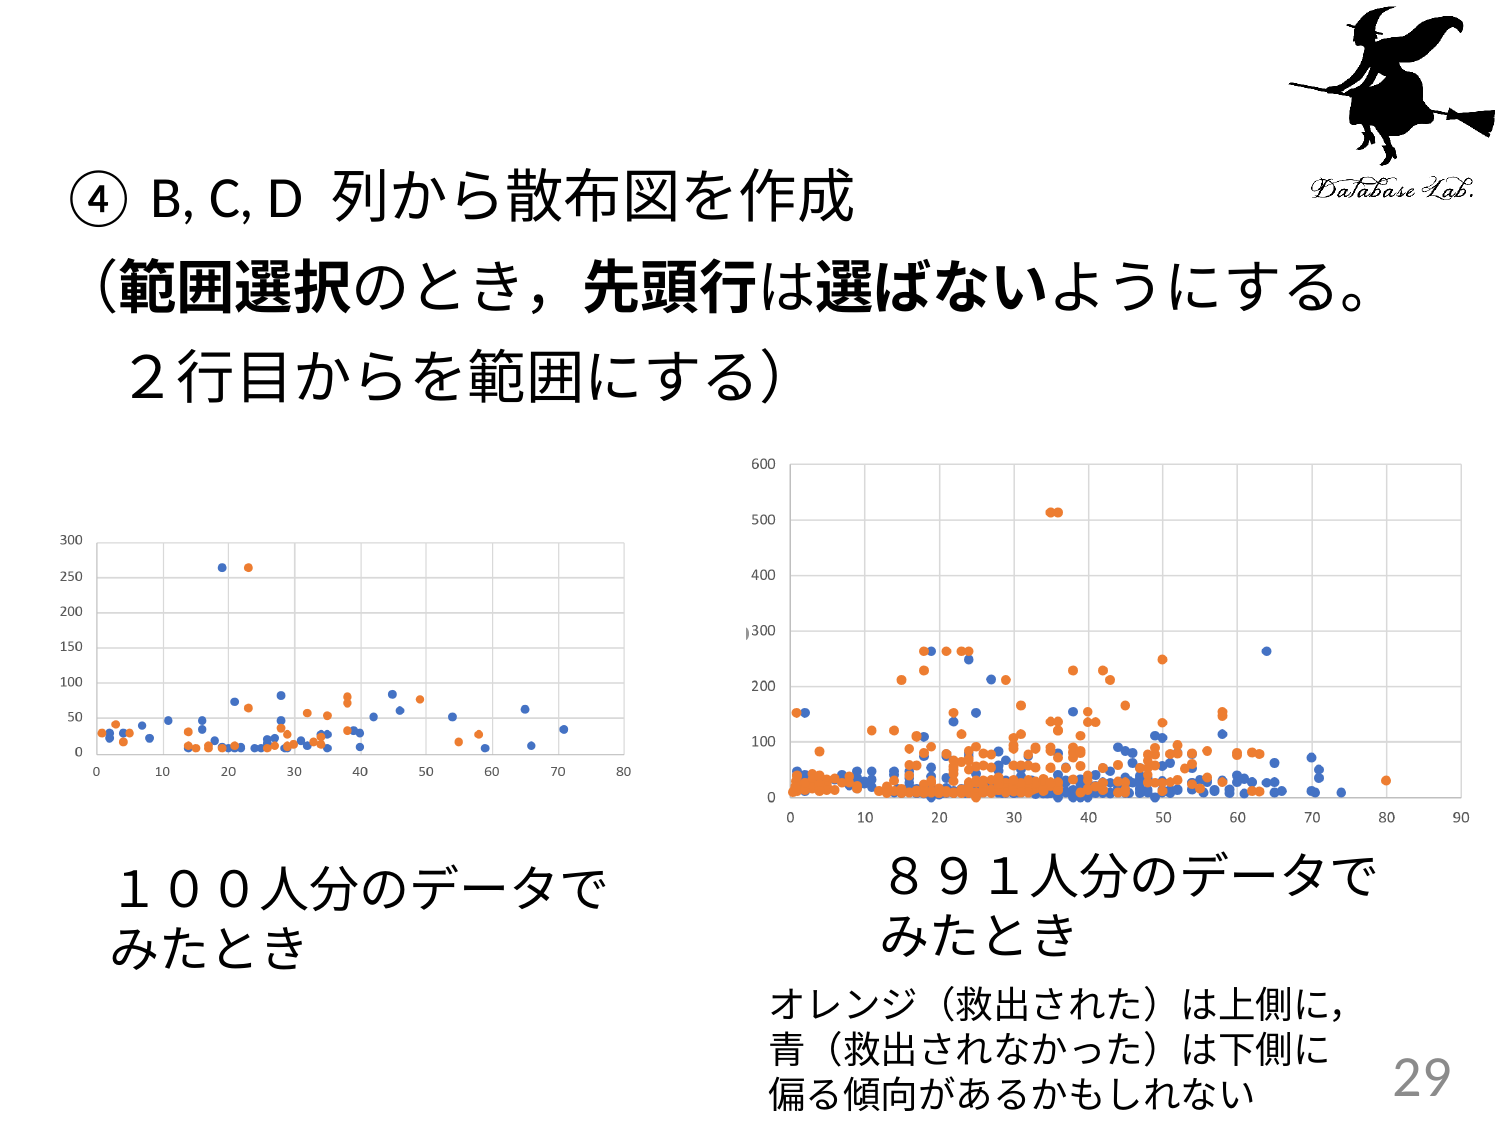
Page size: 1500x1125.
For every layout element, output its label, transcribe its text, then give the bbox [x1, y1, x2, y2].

text_box １００人分のデータで みたとき [94, 850, 625, 985]
picture [746, 441, 1478, 837]
text_box オレンジ（救出された）は上側に， 青（救出されなかった）は下側に 偏る傾向があるかもしれない [753, 973, 1382, 1124]
list ④ B, C, D 列から散布図を作成 （範囲選択のとき，先頭行は選ばないようにする。 ２行目からを範囲にする） [45, 151, 1434, 1027]
picture [52, 530, 633, 789]
text_box ８９１人分のデータで みたとき [864, 837, 1395, 972]
picture [1284, 2, 1499, 204]
slide_number 29 [1382, 1042, 1467, 1103]
